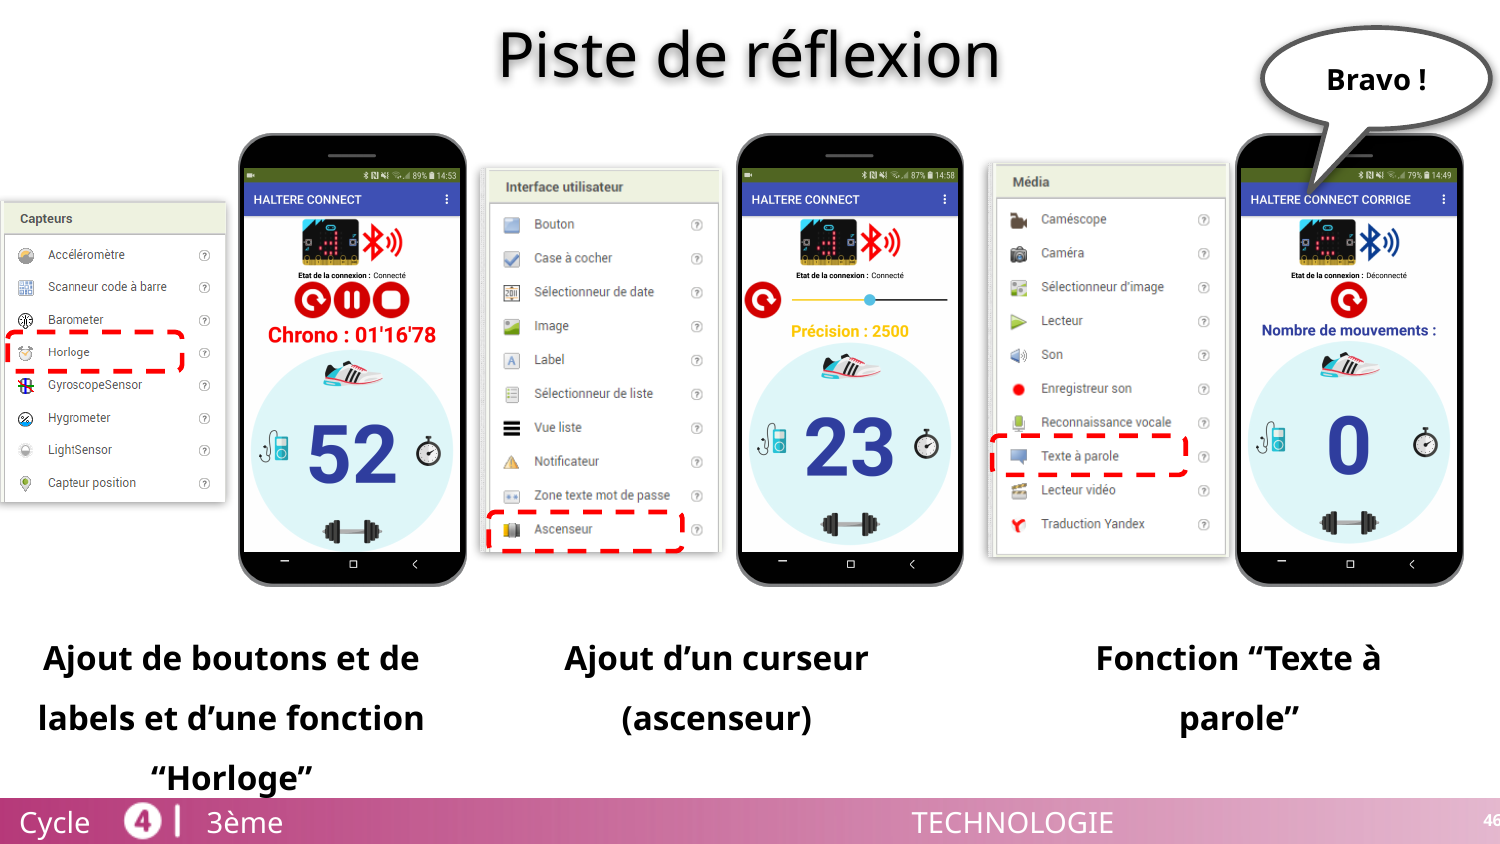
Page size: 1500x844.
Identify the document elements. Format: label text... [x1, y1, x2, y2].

text_box Bravo ! [1262, 27, 1491, 132]
picture [735, 133, 965, 587]
text_box Piste de réflexion [0, 0, 1500, 118]
text_box Ajout d’un curseur (ascenseur) [530, 602, 904, 734]
picture [0, 201, 227, 502]
picture [0, 798, 1427, 844]
picture [480, 168, 722, 552]
picture [988, 163, 1230, 557]
picture [238, 133, 467, 587]
slide_number 46 [1427, 788, 1500, 844]
text_box Fonction “Texte à parole” [1044, 602, 1434, 743]
picture [1235, 133, 1464, 587]
text_box Ajout de boutons et de labels et d’une fonction “Horloge” [16, 602, 448, 797]
